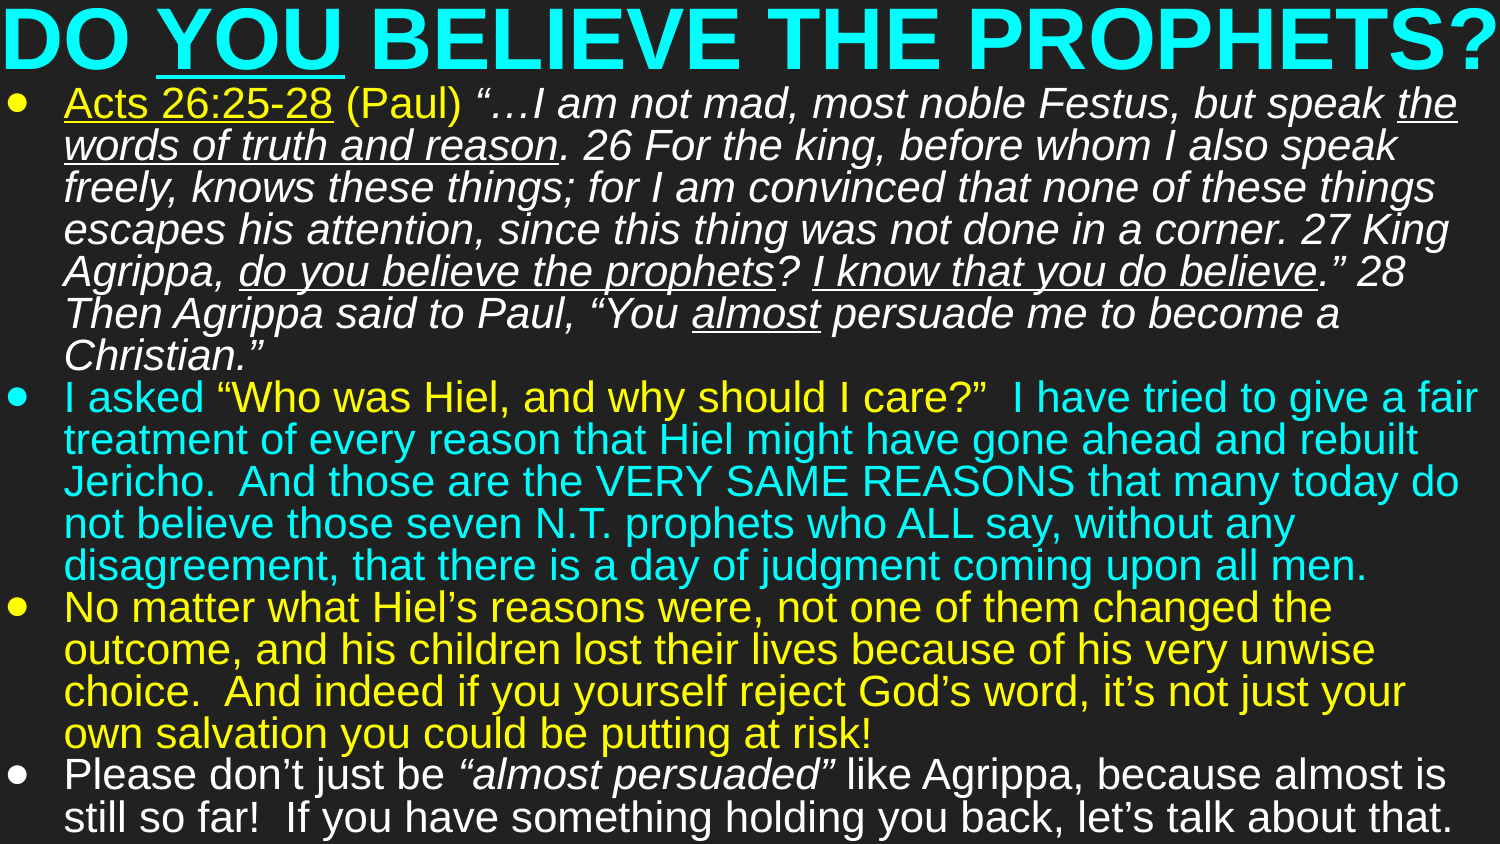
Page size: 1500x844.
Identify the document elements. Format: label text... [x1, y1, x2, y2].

subtitle Acts 26:25-28 (Paul) “…I am not mad, most noble Festus, but speak the words of truth and reason. 26 For the king, before whom I also speak freely, knows these things; for I am convinced that none of these things escapes his attention, since this thing was not done in a corner. 27 King Agrippa, do you believe the prophets? I know that you do believe.” 28 Then Agrippa said to Paul, “You almost persuade me to become a Christian.” I asked “Who was Hiel, and why should I care?” I have tried to give a fair treatment of every reason that Hiel might have gone ahead and rebuilt Jericho. And those are the VERY SAME REASONS that many today do not believe those seven N.T. prophets who ALL say, without any disagreement, that there is a day of judgment coming upon all men. No matter what Hiel’s reasons were, not one of them changed the outcome, and his children lost their lives because of his very unwise choice. And indeed if you yourself reject God’s word, it’s not just your own salvation you could be putting at risk! Please don’t just be “almost persuaded” like Agrippa, because almost is still so far! If you have something holding you back, let’s talk about that. [0, 69, 1500, 844]
title DO YOU BELIEVE THE PROPHETS? [0, 0, 1500, 69]
